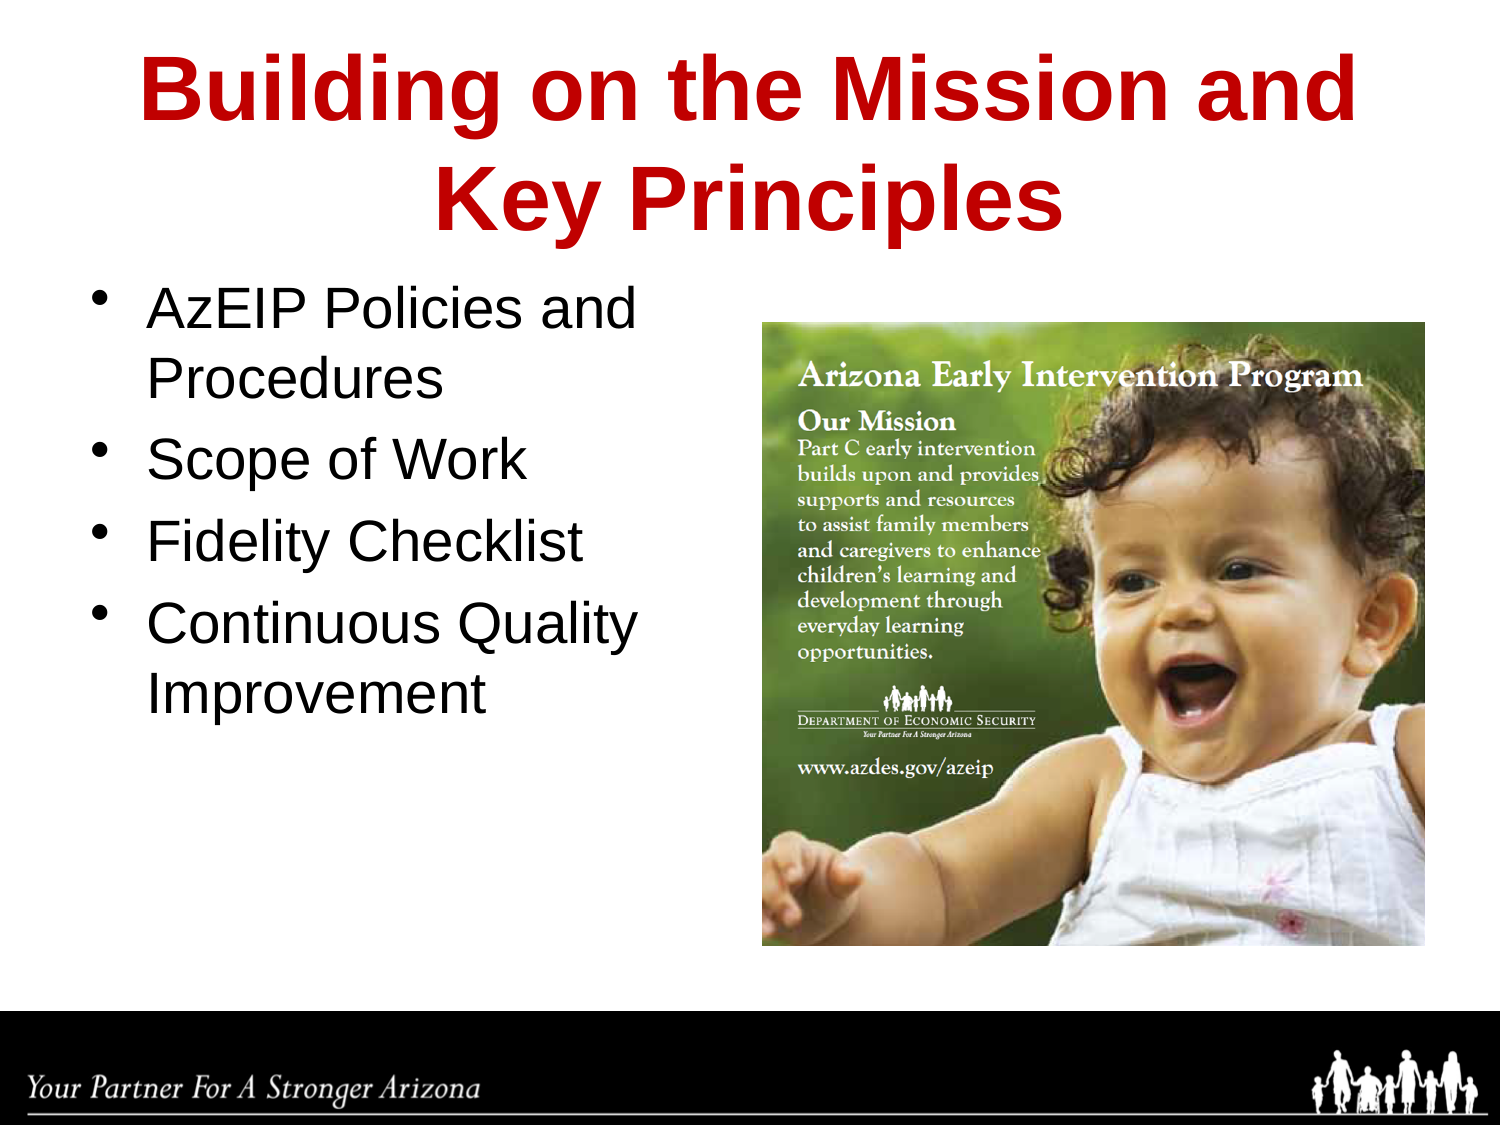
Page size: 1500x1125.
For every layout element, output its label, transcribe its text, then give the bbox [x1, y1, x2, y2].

list AzEIP Policies and Procedures Scope of Work Fidelity Checklist Continuous Quality Improvement [75, 262, 738, 1005]
title Building on the Mission and Key Principles [75, 45, 1425, 233]
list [762, 322, 1426, 946]
picture [0, 1011, 1500, 1125]
